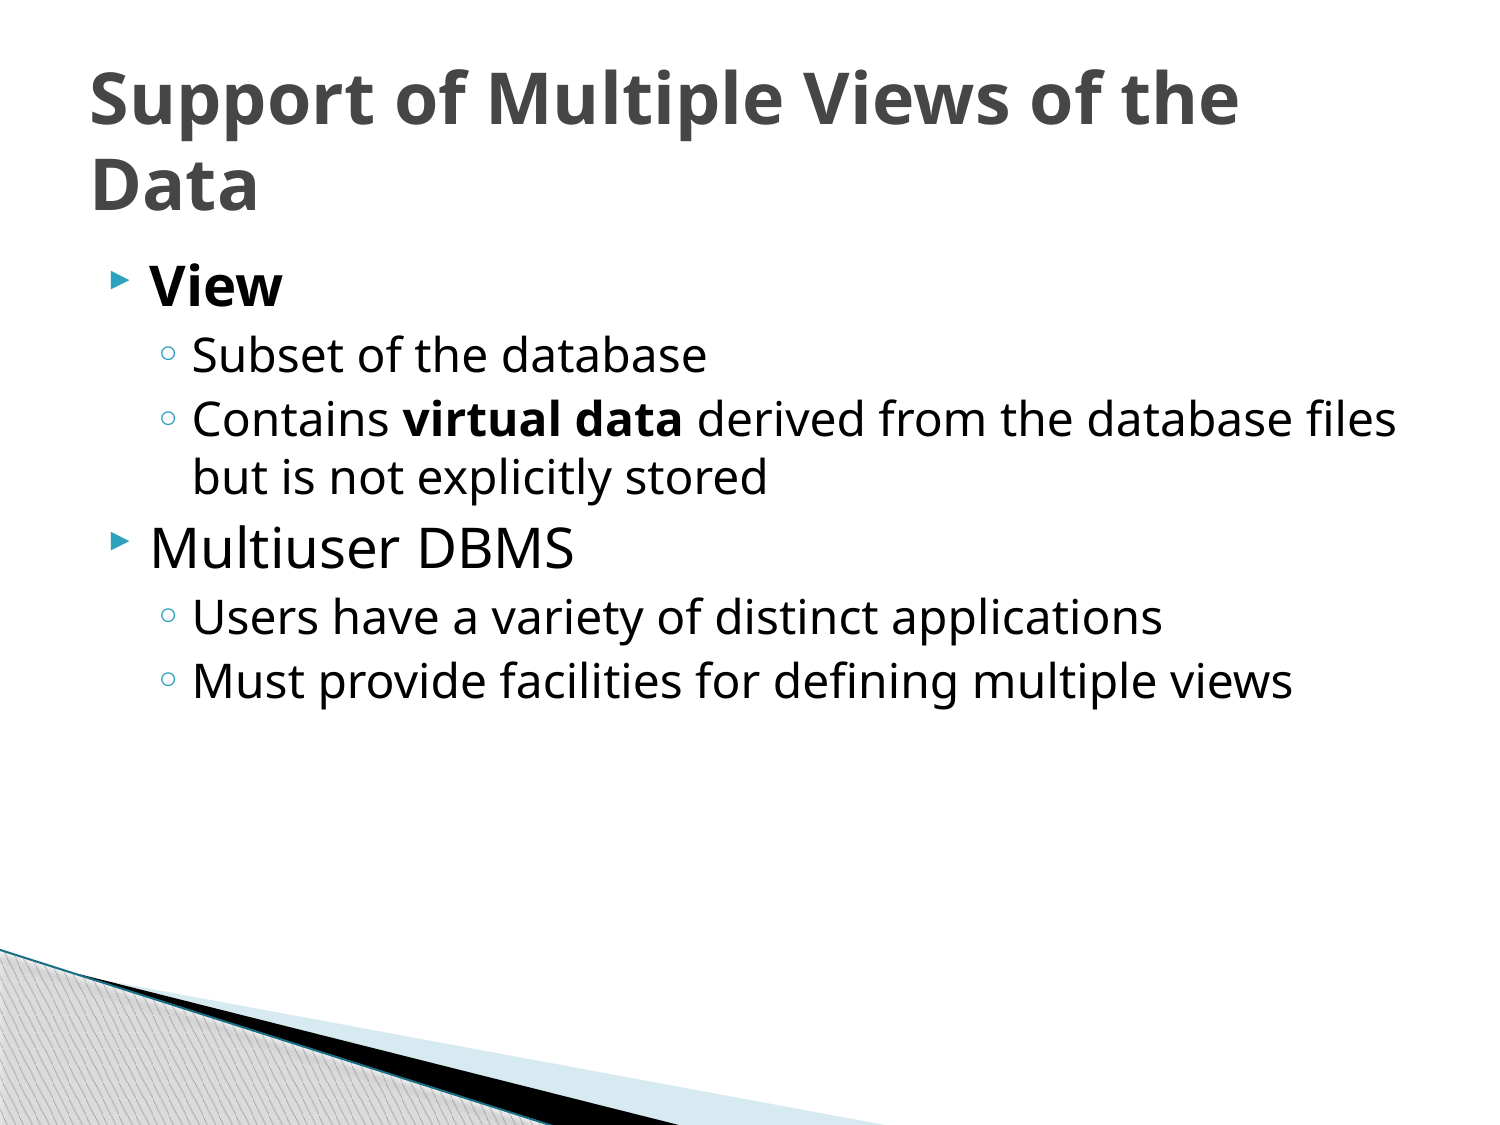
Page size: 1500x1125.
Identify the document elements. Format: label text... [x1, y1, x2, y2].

title Support of Multiple Views of the Data [75, 45, 1425, 233]
list View Subset of the database Contains virtual data derived from the database files but is not explicitly stored Multiuser DBMS Users have a variety of distinct applications Must provide facilities for defining multiple views [75, 243, 1425, 986]
